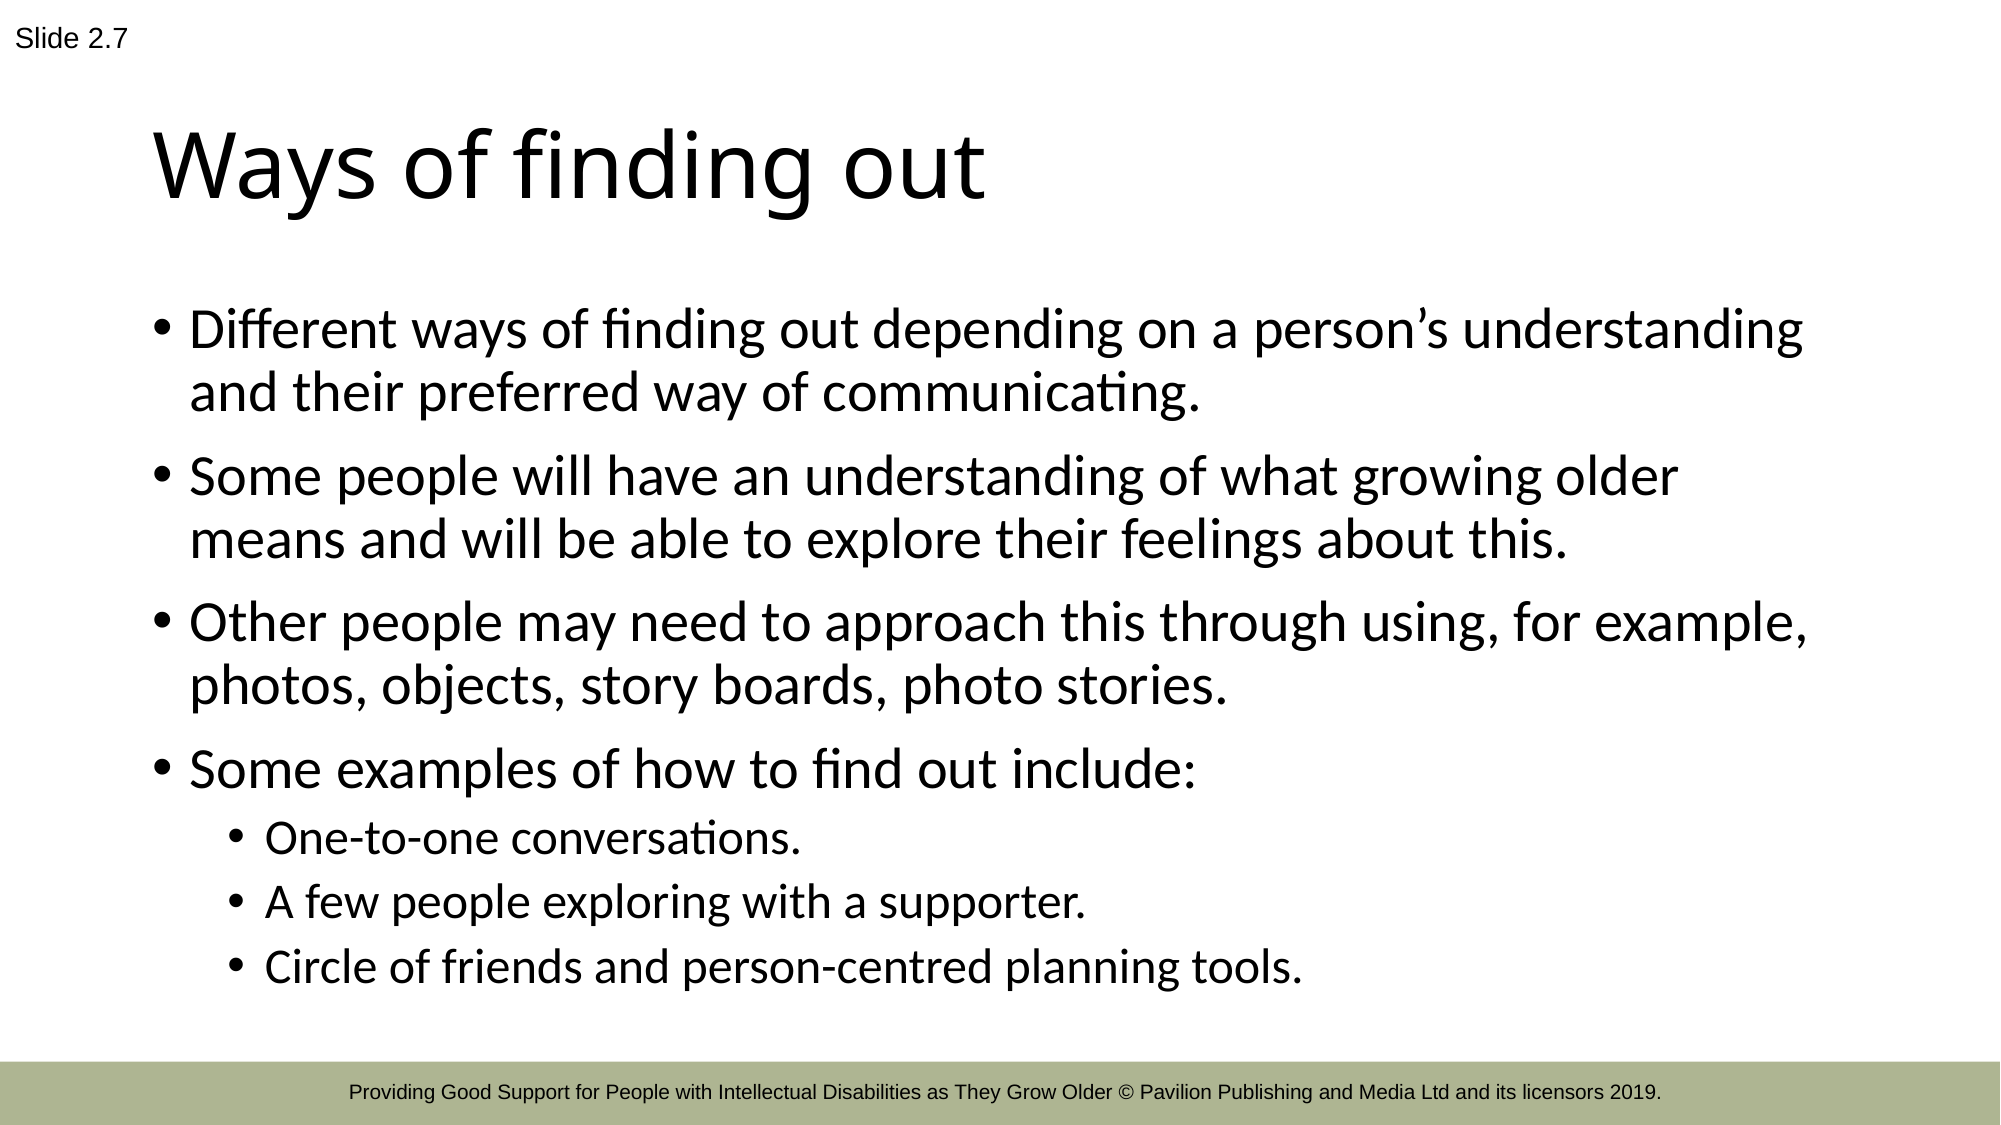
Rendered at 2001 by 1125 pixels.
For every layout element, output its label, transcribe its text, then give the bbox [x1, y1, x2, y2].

list Different ways of finding out depending on a person’s understanding and their preferred way of communicating. Some people will have an understanding of what growing older means and will be able to explore their feelings about this. Other people may need to approach this through using, for example, photos, objects, story boards, photo stories. Some examples of how to find out include: One-to-one conversations. A few people exploring with a supporter. Circle of friends and person-centred planning tools. [137, 291, 1863, 1005]
title Ways of finding out [137, 59, 1863, 278]
text_box Slide 2.7 [0, 12, 1500, 63]
